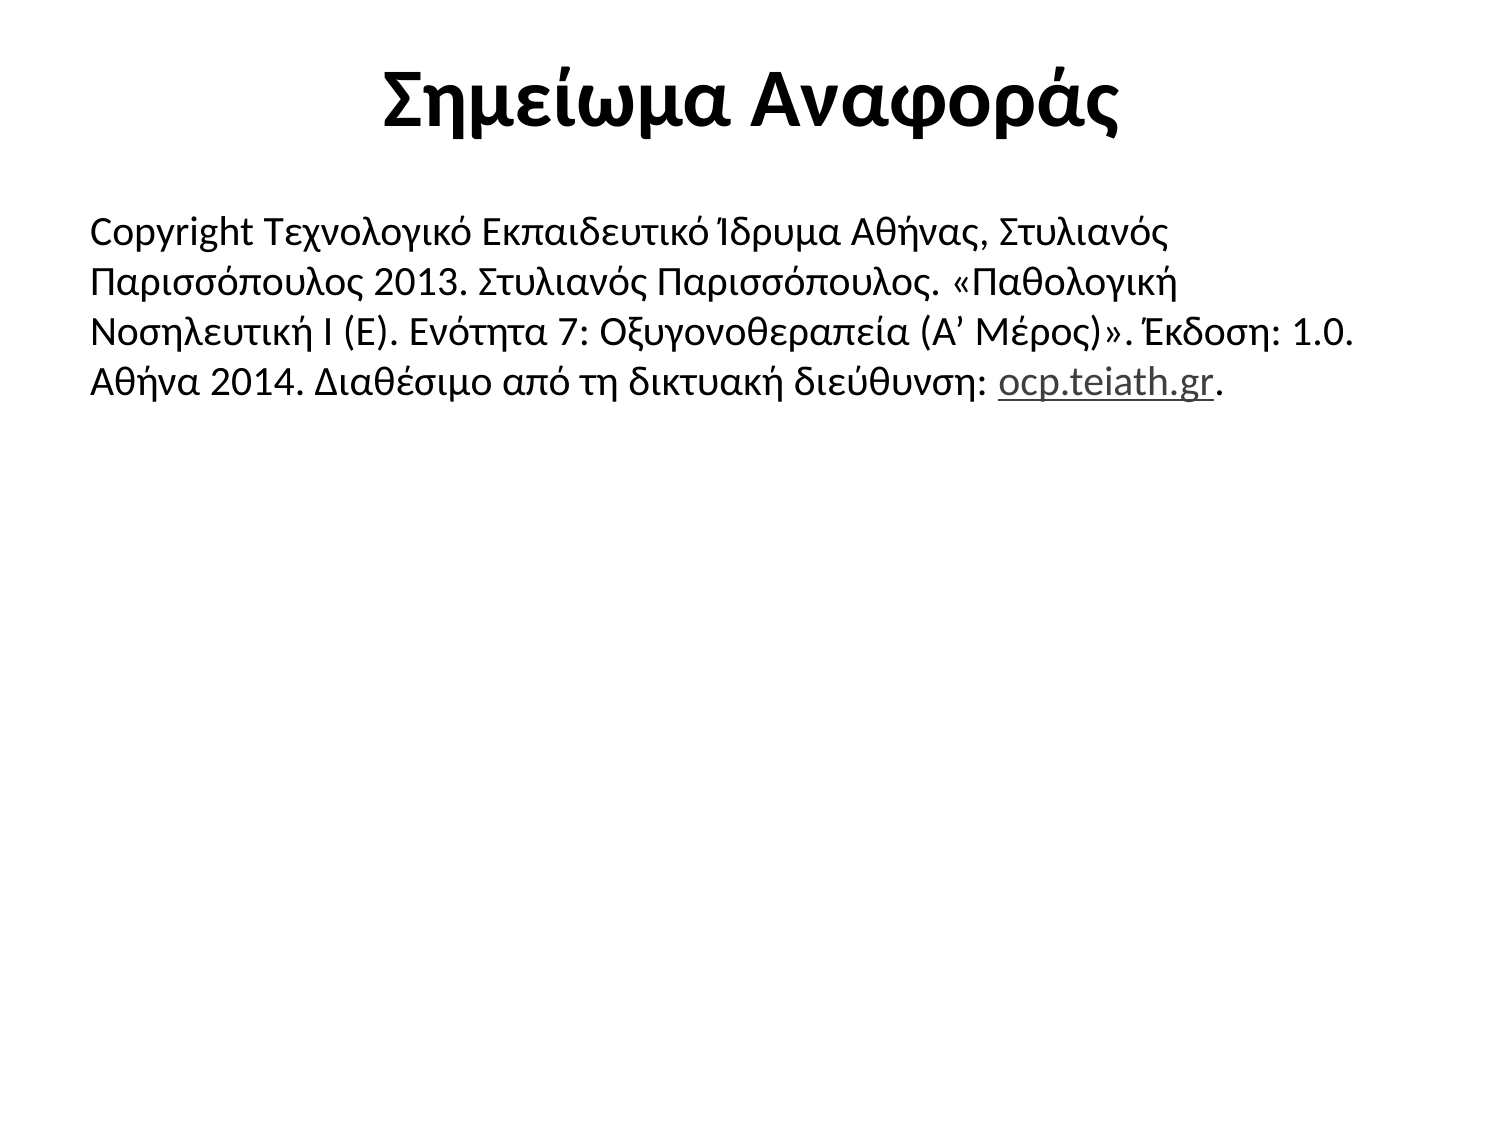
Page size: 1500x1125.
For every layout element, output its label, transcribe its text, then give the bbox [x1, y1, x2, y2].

title Σημείωμα Αναφοράς [76, 19, 1427, 169]
list Copyright Τεχνολογικό Εκπαιδευτικό Ίδρυμα Αθήνας, Στυλιανός Παρισσόπουλος 2013. Στυλιανός Παρισσόπουλος. «Παθολογική Νοσηλευτική Ι (Ε). Ενότητα 7: Οξυγονοθεραπεία (Α’ Μέρος)». Έκδοση: 1.0. Αθήνα 2014. Διαθέσιμο από τη δικτυακή διεύθυνση: ocp.teiath.gr. [75, 196, 1425, 1024]
